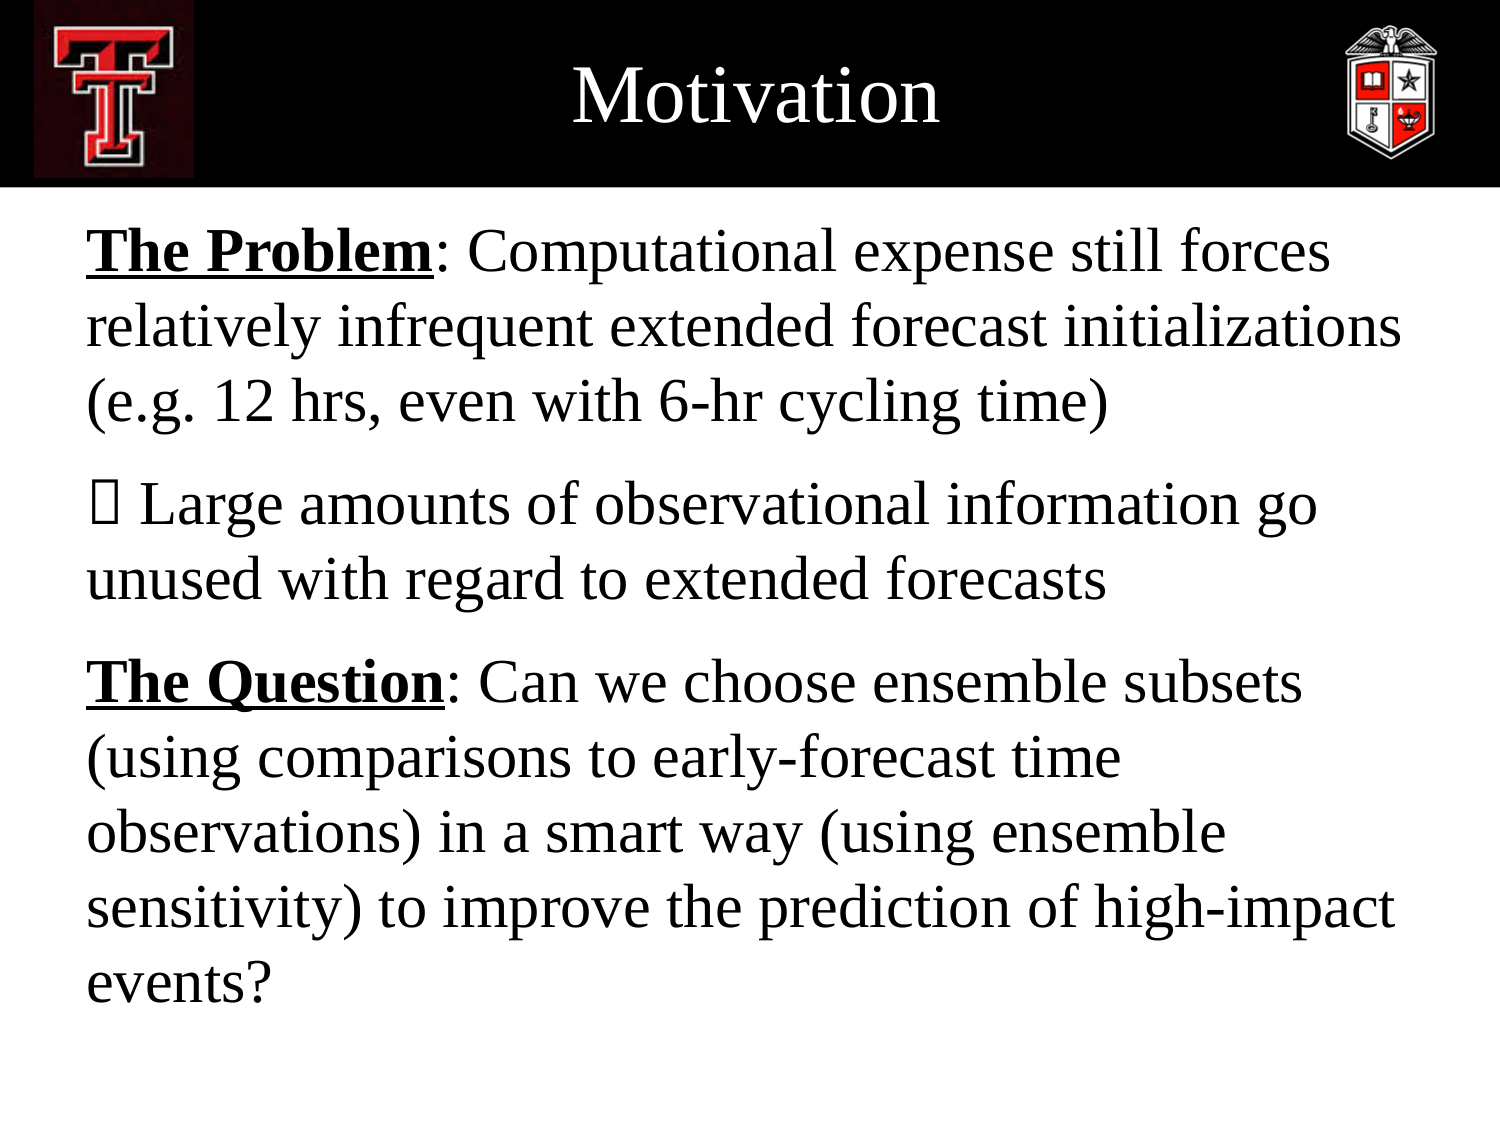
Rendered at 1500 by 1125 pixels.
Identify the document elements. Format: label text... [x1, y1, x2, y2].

picture [1308, 0, 1490, 187]
text_box The Problem: Computational expense still forces relatively infrequent extended forecast initializations (e.g. 12 hrs, even with 6-hr cycling time)  Large amounts of observational information go unused with regard to extended forecasts The Question: Can we choose ensemble subsets (using comparisons to early-forecast time observations) in a smart way (using ensemble sensitivity) to improve the prediction of high-impact events? [71, 201, 1456, 945]
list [33, 0, 195, 178]
title Motivation [196, 0, 1334, 184]
